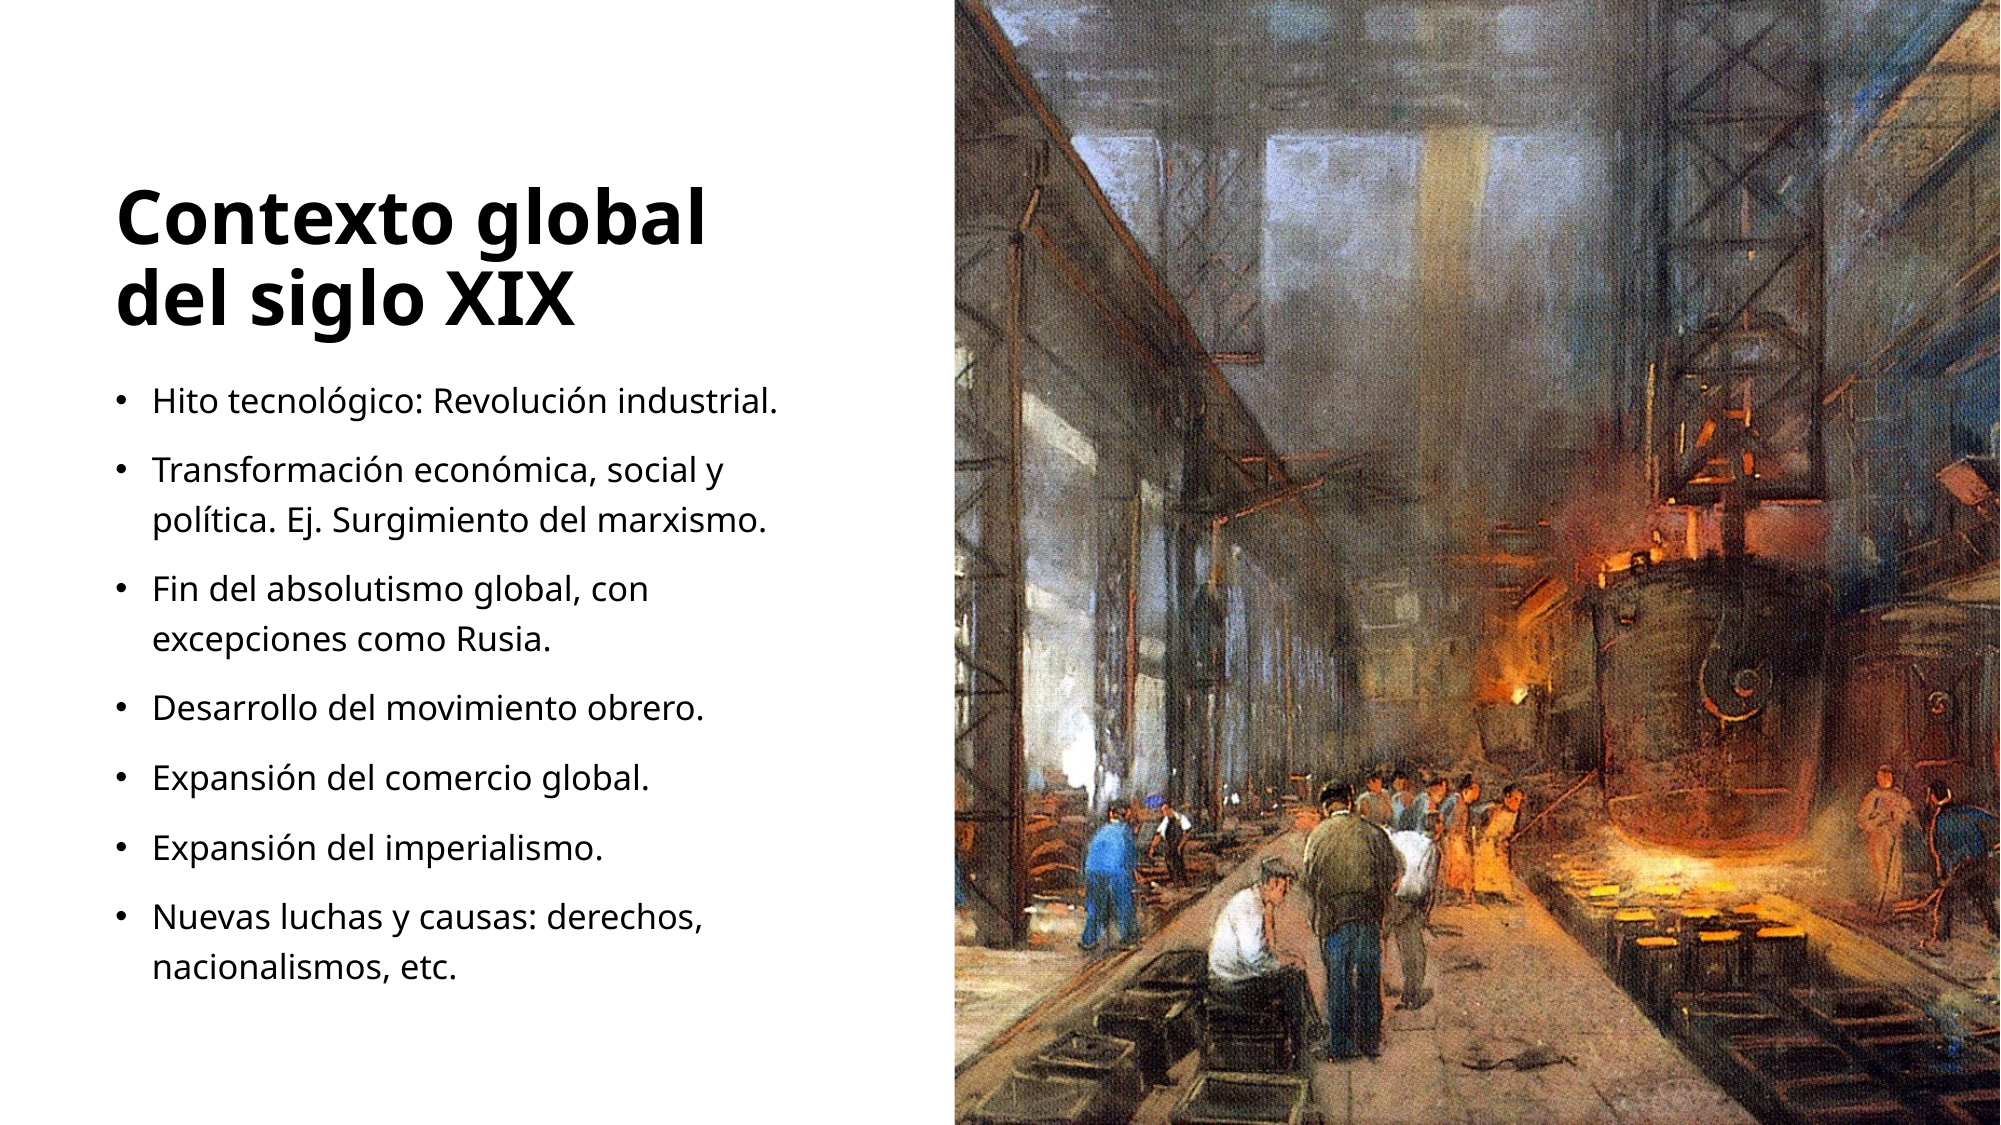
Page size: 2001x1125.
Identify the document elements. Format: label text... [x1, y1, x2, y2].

list Hito tecnológico: Revolución industrial. Transformación económica, social y política. Ej. Surgimiento del marxismo. Fin del absolutismo global, con excepciones como Rusia. Desarrollo del movimiento obrero. Expansión del comercio global. Expansión del imperialismo. Nuevas luchas y causas: derechos, nacionalismos, etc. [100, 363, 816, 1035]
text_box [0, 0, 954, 1125]
picture [954, 0, 2000, 1125]
title Contexto global del siglo XIX [100, 98, 816, 350]
